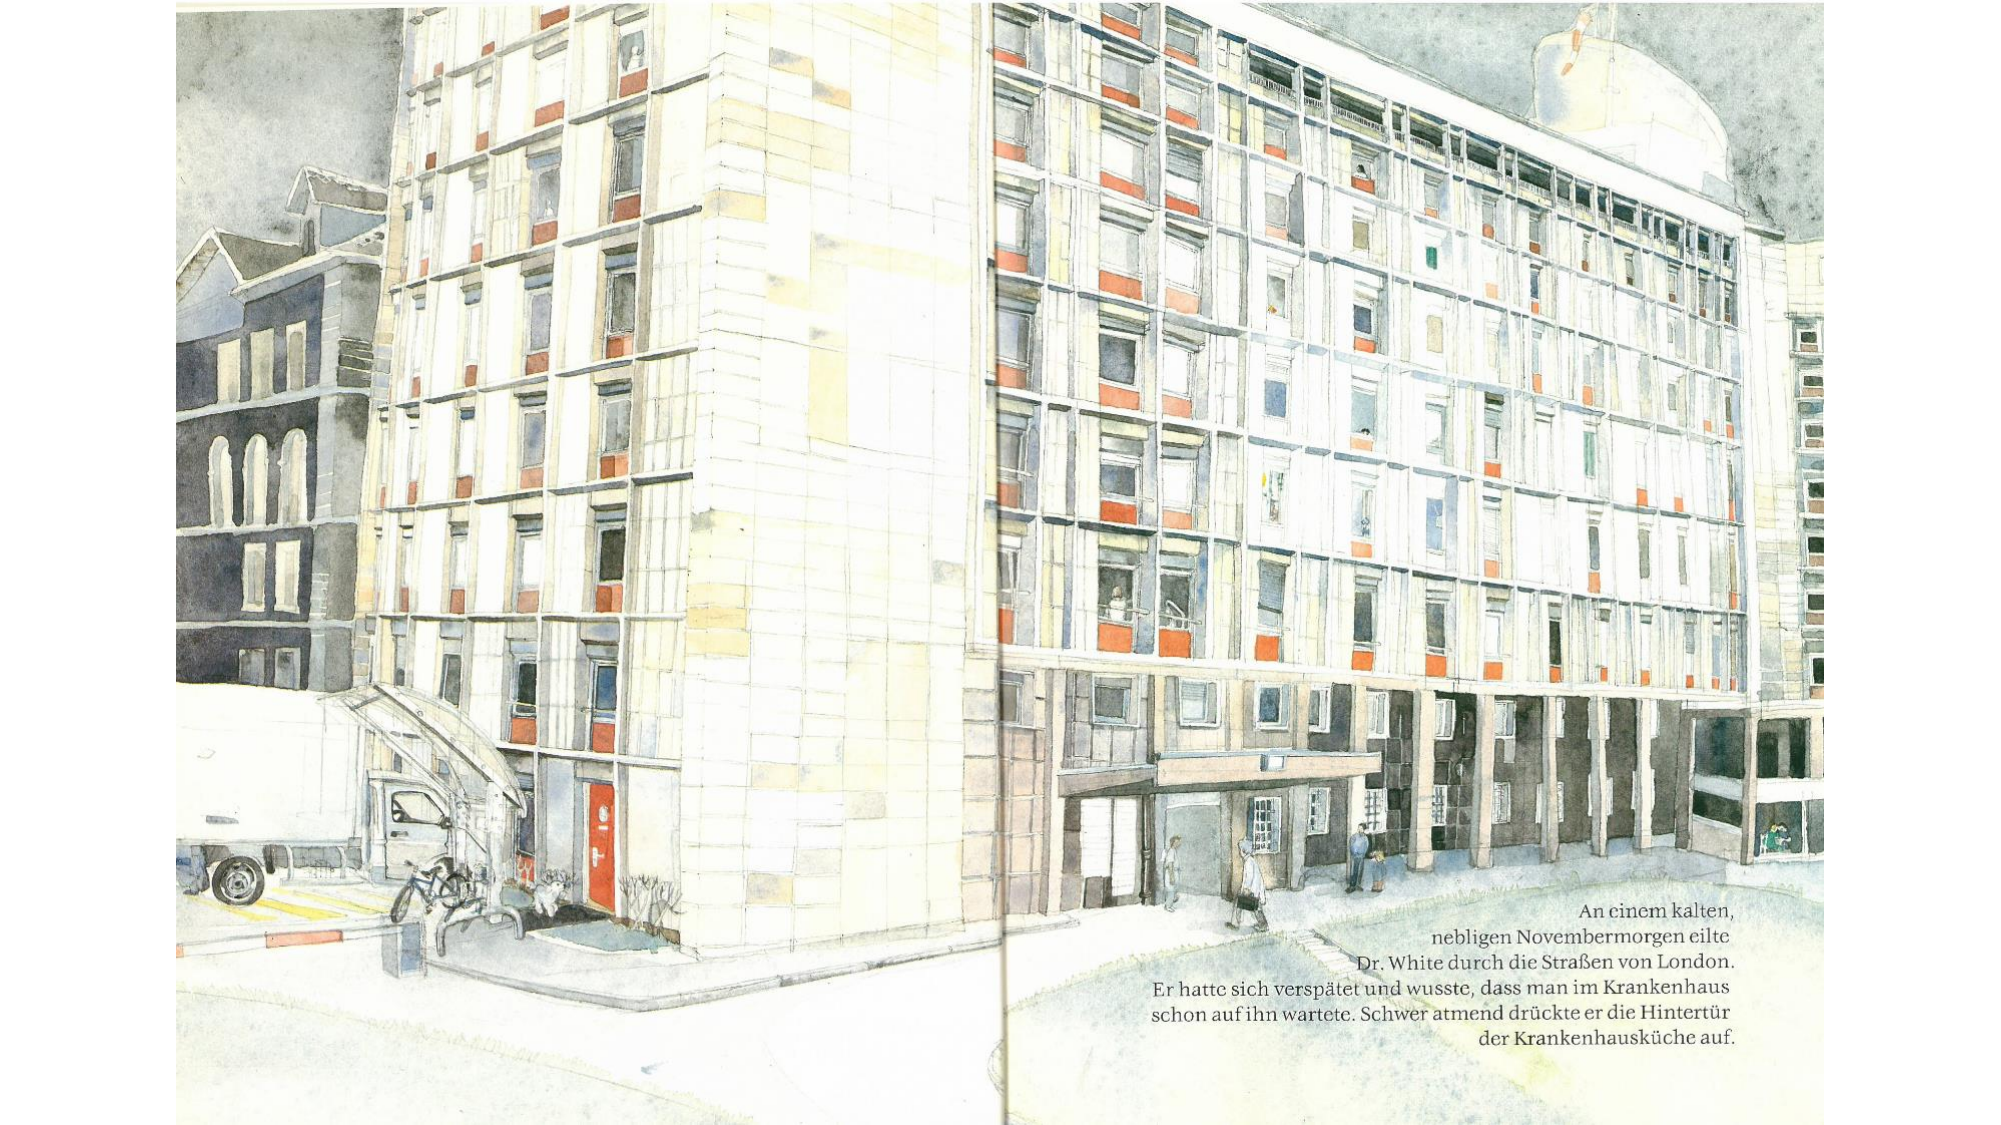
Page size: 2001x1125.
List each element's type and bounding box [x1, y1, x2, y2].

picture [176, 0, 1824, 1125]
